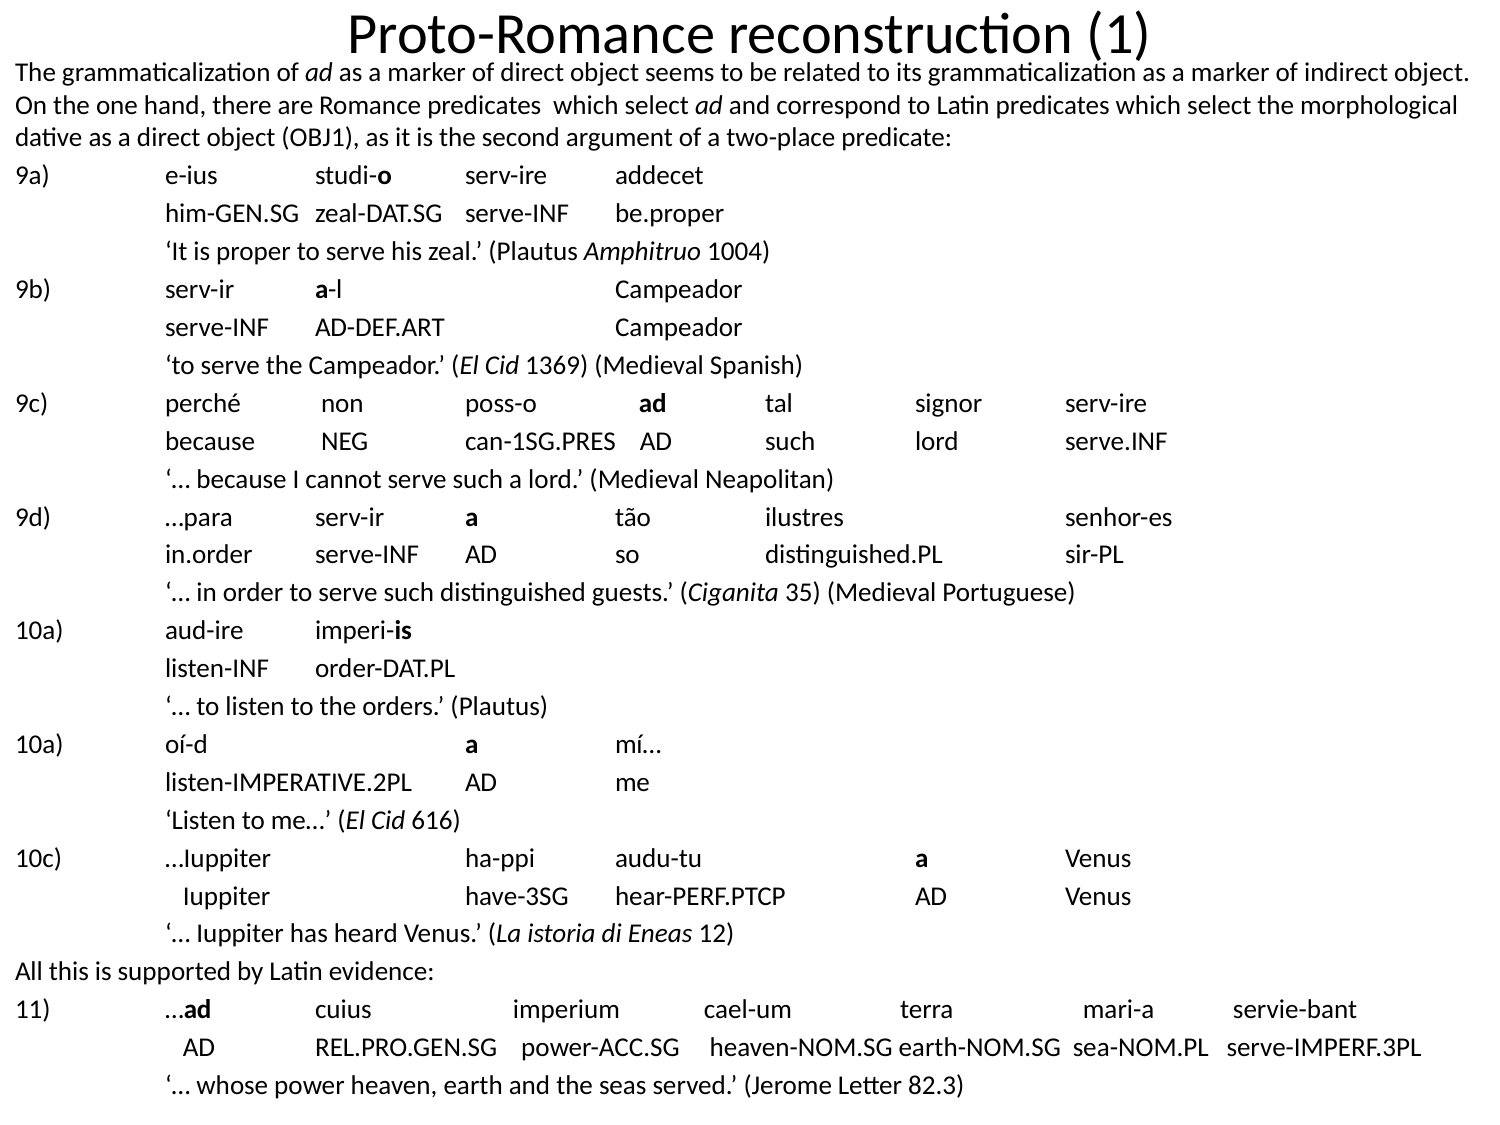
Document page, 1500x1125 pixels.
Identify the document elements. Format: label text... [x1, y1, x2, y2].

list The grammaticalization of ad as a marker of direct object seems to be related to its grammaticalization as a marker of indirect object. On the one hand, there are Romance predicates which select ad and correspond to Latin predicates which select the morphological dative as a direct object (OBJ1), as it is the second argument of a two-place predicate: 9a) e-ius studi-o serv-ire addecet him-GEN.SG zeal-DAT.SG serve-INF be.proper ‘It is proper to serve his zeal.’ (Plautus Amphitruo 1004) 9b) serv-ir a-l Campeador serve-INF AD-DEF.ART Campeador ‘to serve the Campeador.’ (El Cid 1369) (Medieval Spanish) 9c) perché non poss-o ad tal signor serv-ire because NEG can-1SG.PRES AD such lord serve.INF ‘… because I cannot serve such a lord.’ (Medieval Neapolitan) 9d) …para serv-ir a tão ilustres senhor-es in.order serve-INF AD so distinguished.PL sir-PL ‘… in order to serve such distinguished guests.’ (Ciganita 35) (Medieval Portuguese) 10a) aud-ire imperi-is listen-INF order-DAT.PL ‘… to listen to the orders.’ (Plautus) 10a) oí-d a mí… listen-IMPERATIVE.2PL AD me ‘Listen to me…’ (El Cid 616) 10c) …Iuppiter ha-ppi audu-tu a Venus Iuppiter have-3SG hear-PERF.PTCP AD Venus ‘… Iuppiter has heard Venus.’ (La istoria di Eneas 12) All this is supported by Latin evidence: 11) …ad cuius imperium cael-um terra mari-a servie-bant AD REL.PRO.GEN.SG power-ACC.SG heaven-NOM.SG earth-NOM.SG sea-NOM.PL serve-IMPERF.3PL ‘… whose power heaven, earth and the seas served.’ (Jerome Letter 82.3) [0, 47, 1500, 1125]
title Proto-Romance reconstruction (1) [75, 0, 1425, 47]
